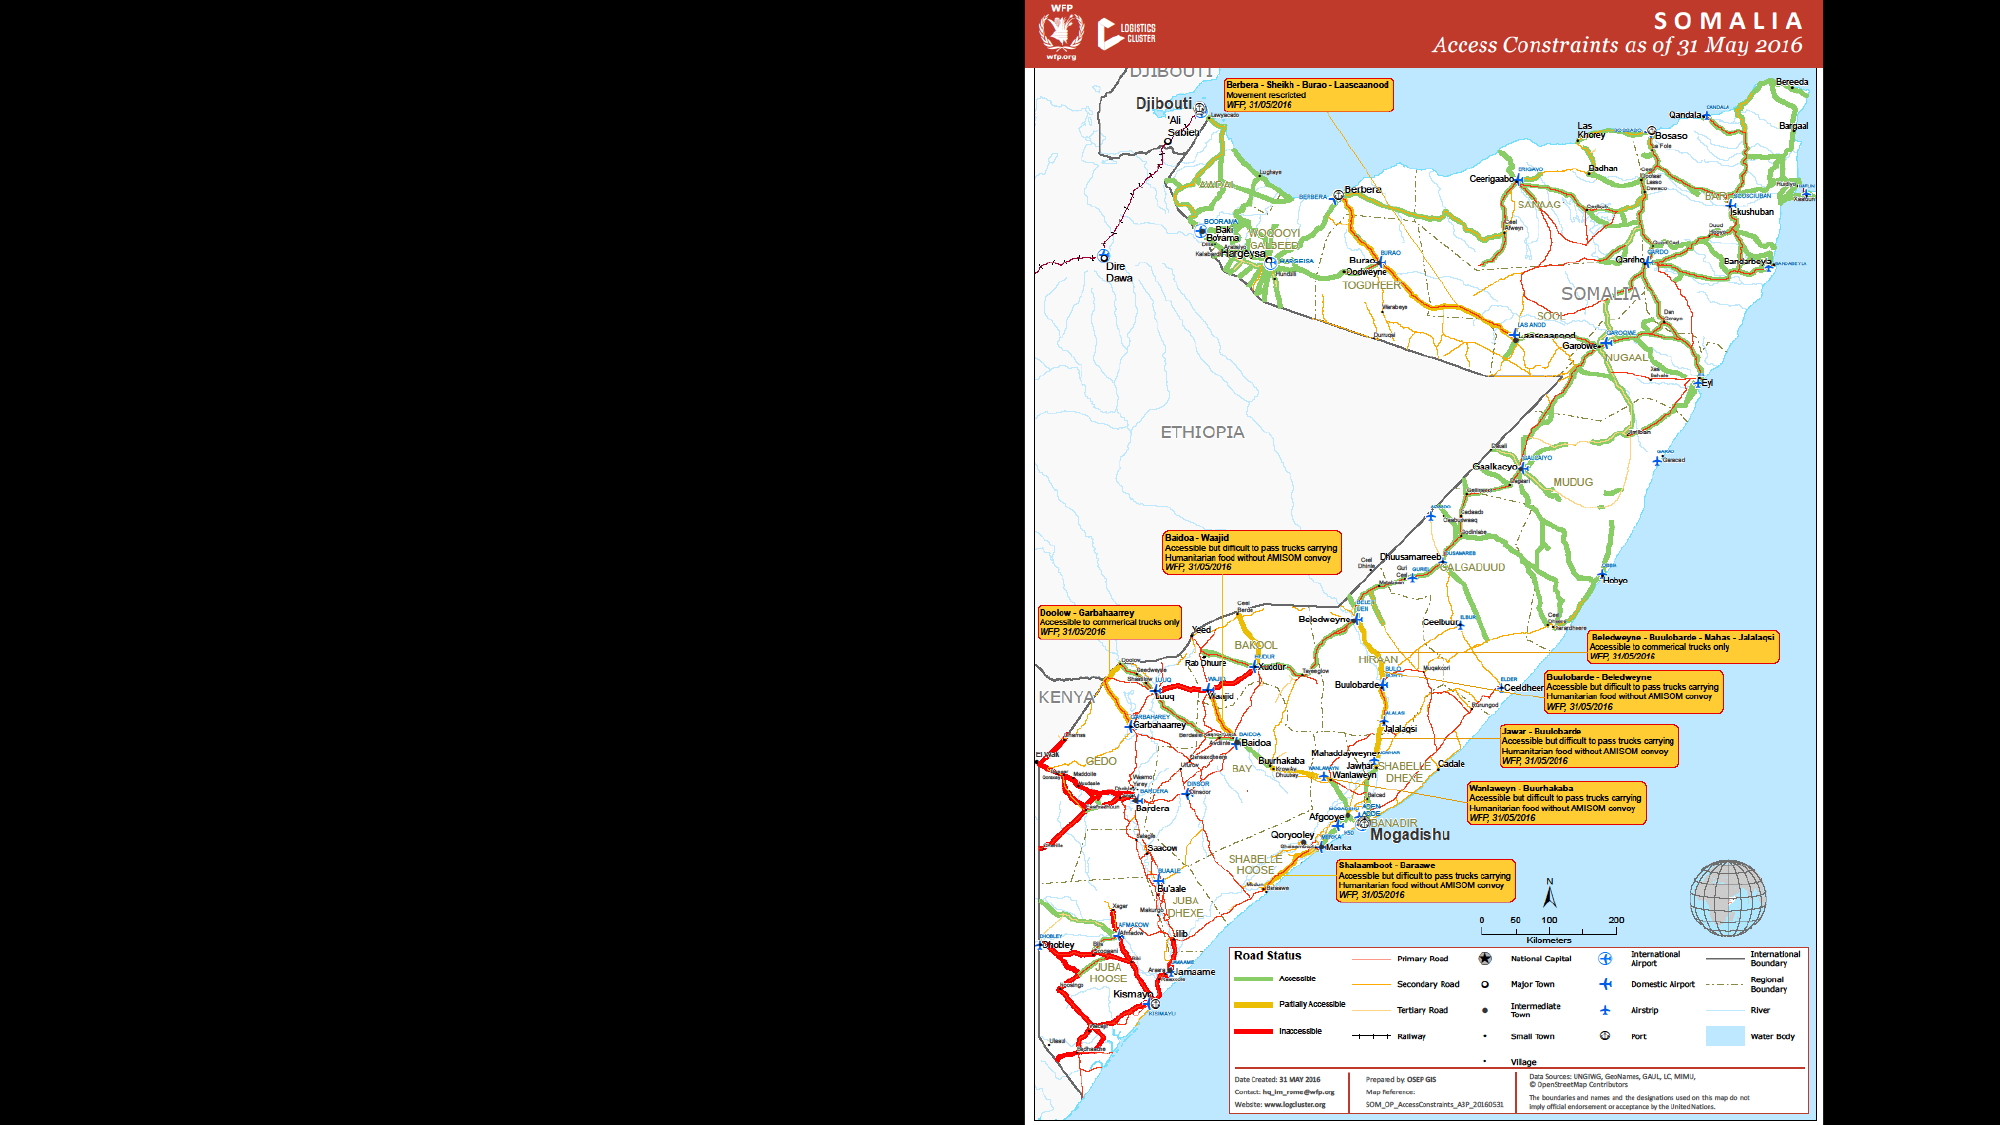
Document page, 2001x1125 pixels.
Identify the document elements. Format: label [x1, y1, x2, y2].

text_box [1024, 0, 1824, 1125]
